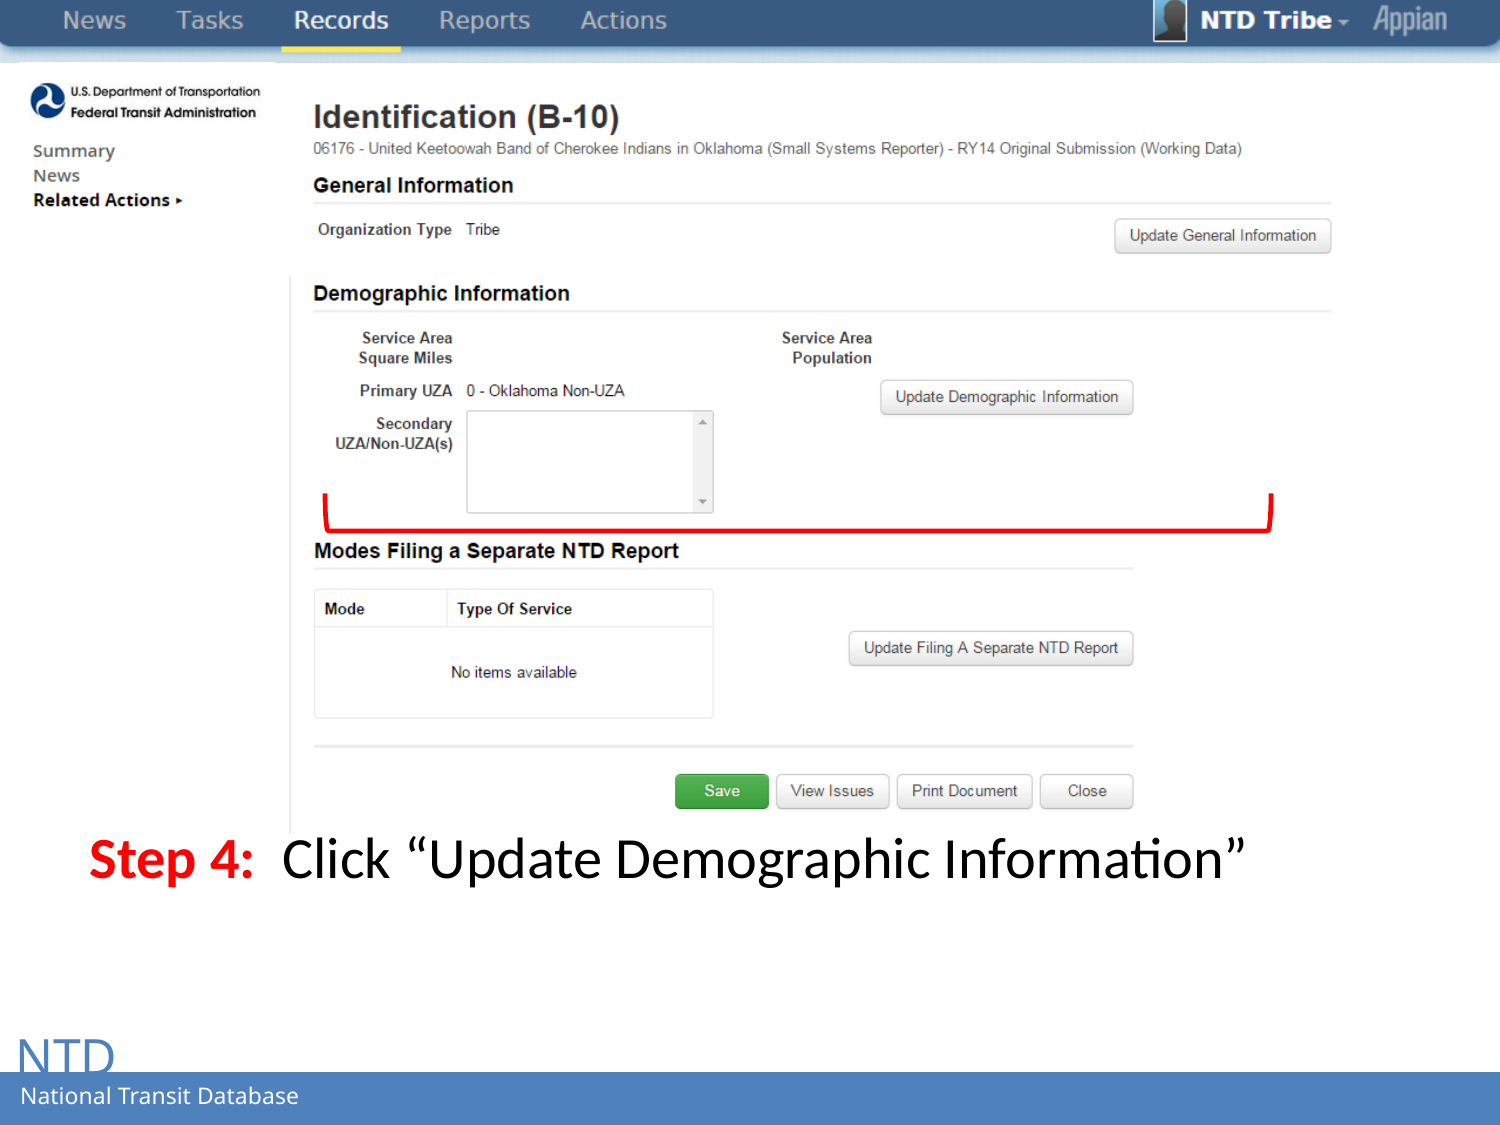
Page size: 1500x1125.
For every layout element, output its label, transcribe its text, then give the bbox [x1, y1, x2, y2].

picture [0, 0, 1500, 835]
text_box [1154, 493, 1272, 532]
list Step 4: Click “Update Demographic Information” [75, 812, 1425, 1005]
